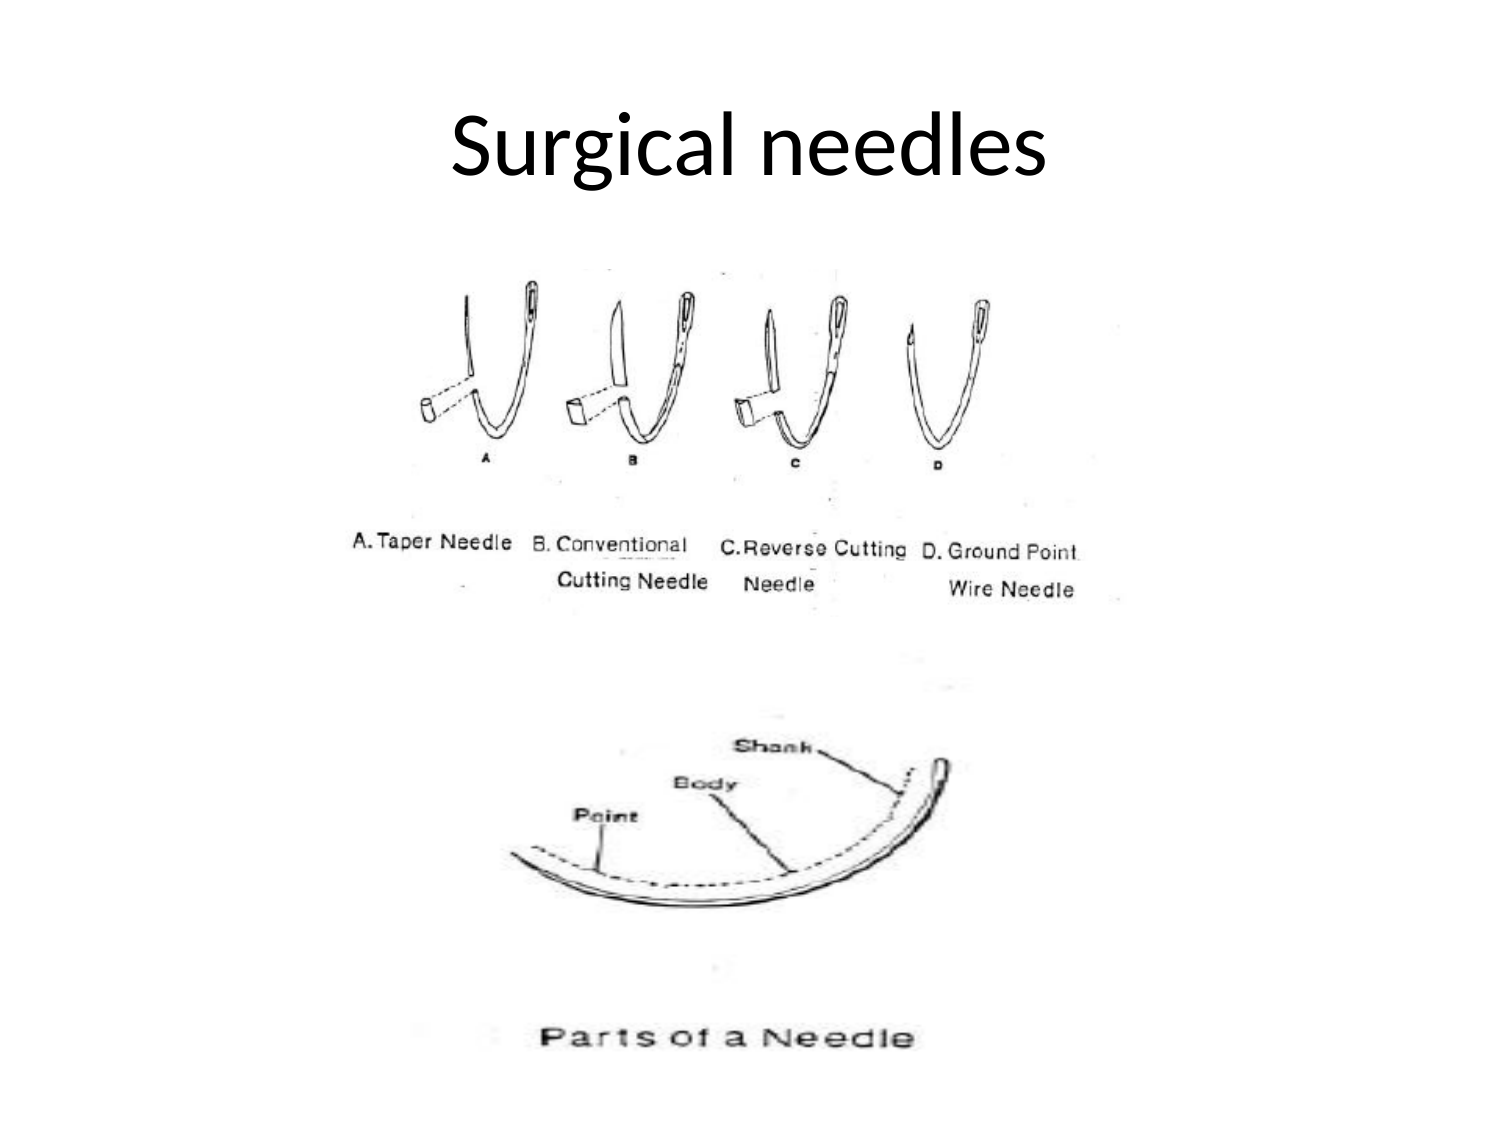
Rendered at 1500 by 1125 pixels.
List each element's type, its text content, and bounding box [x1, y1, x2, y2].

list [327, 269, 1127, 617]
picture [398, 644, 1059, 1070]
title Surgical needles [75, 45, 1425, 233]
